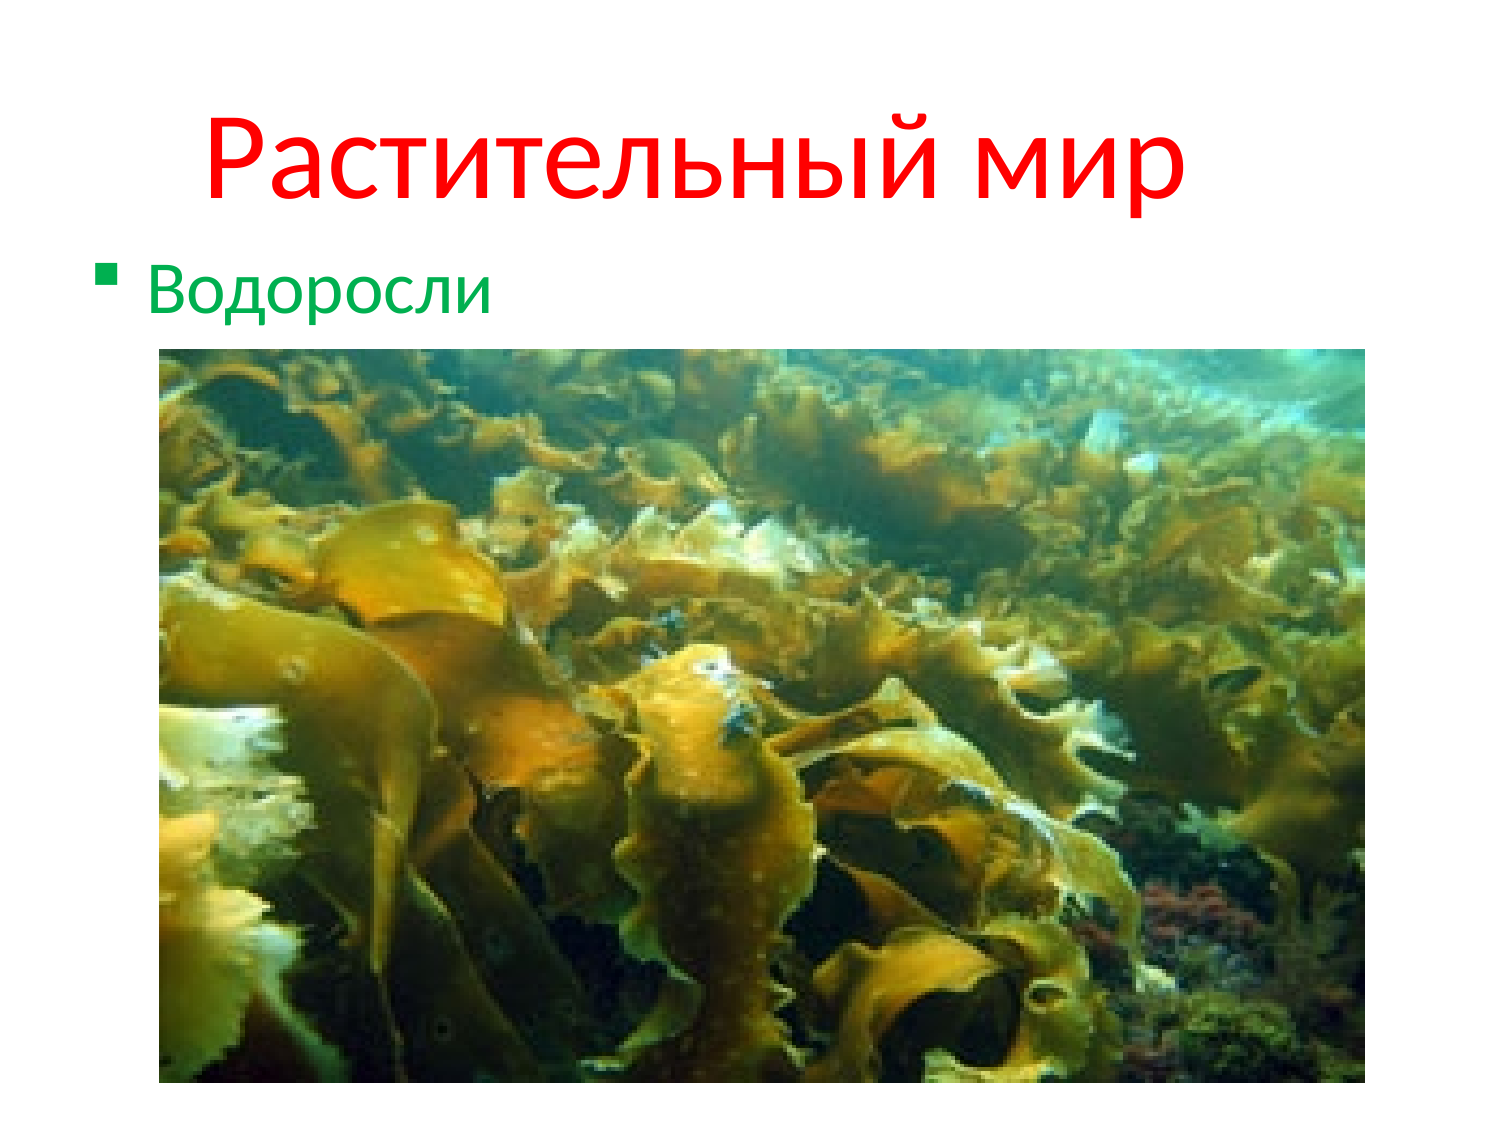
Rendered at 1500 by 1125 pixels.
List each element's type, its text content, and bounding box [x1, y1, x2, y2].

picture [159, 349, 1365, 1083]
text_box Растительный мир Водоросли [75, 66, 1425, 1083]
